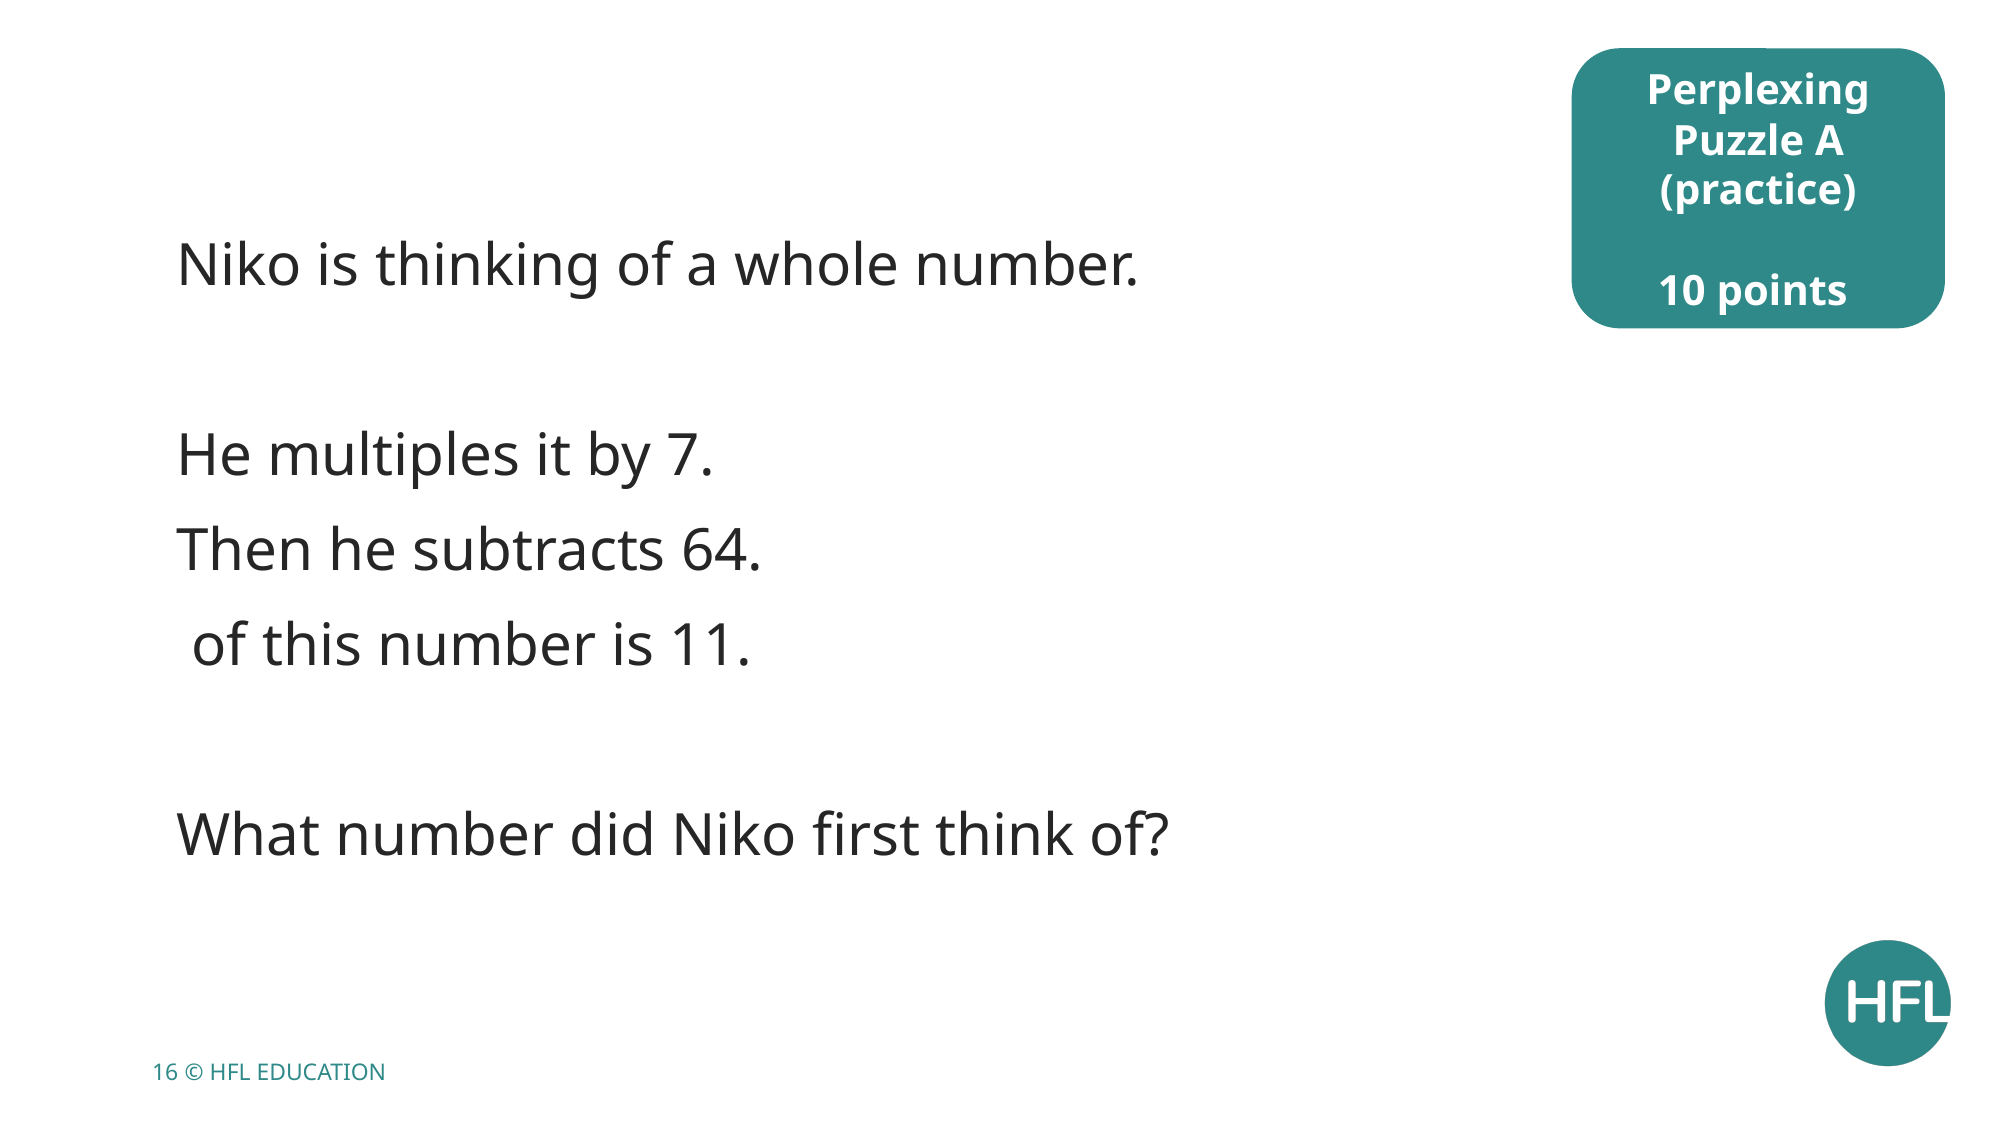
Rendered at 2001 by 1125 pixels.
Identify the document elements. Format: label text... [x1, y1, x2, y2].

picture [1815, 934, 1959, 1074]
text_box Perplexing Puzzle A (practice) 10 points [1571, 48, 1945, 329]
